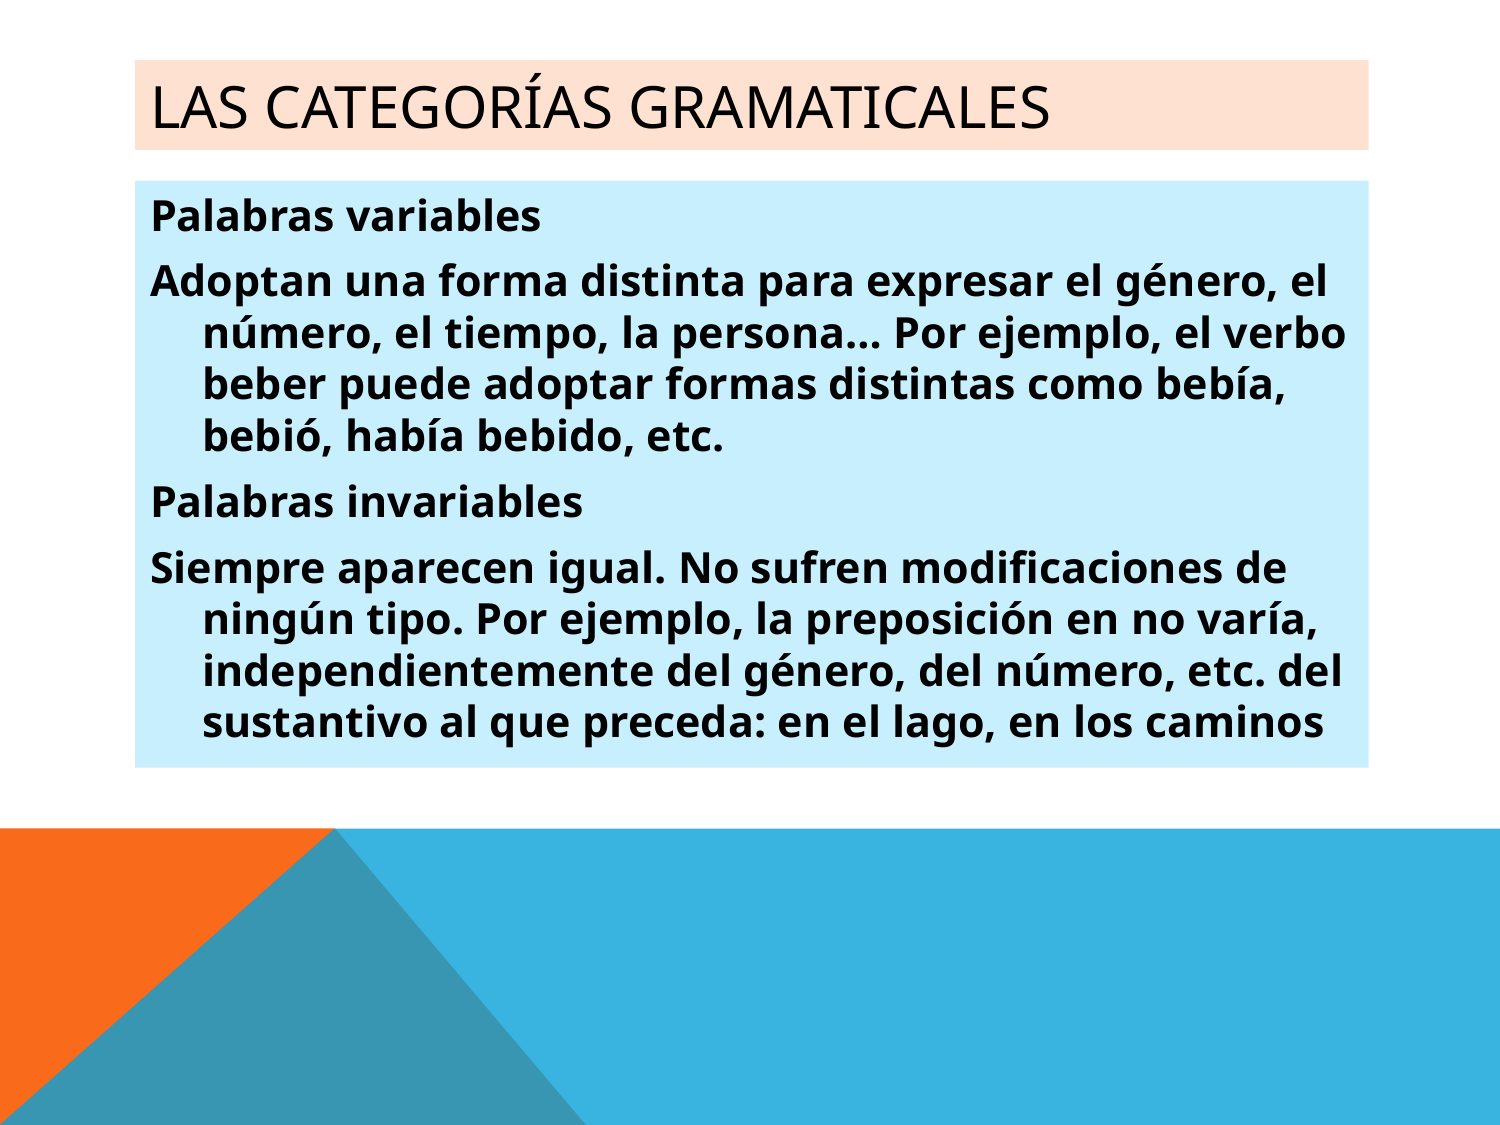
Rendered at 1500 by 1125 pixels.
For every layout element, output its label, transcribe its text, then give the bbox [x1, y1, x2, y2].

list Palabras variables Adoptan una forma distinta para expresar el género, el número, el tiempo, la persona… Por ejemplo, el verbo beber puede adoptar formas distintas como bebía, bebió, había bebido, etc. Palabras invariables Siempre aparecen igual. No sufren modificaciones de ningún tipo. Por ejemplo, la preposición en no varía, independientemente del género, del número, etc. del sustantivo al que preceda: en el lago, en los caminos [135, 180, 1369, 768]
title Las categorías gramaticales [135, 60, 1369, 150]
